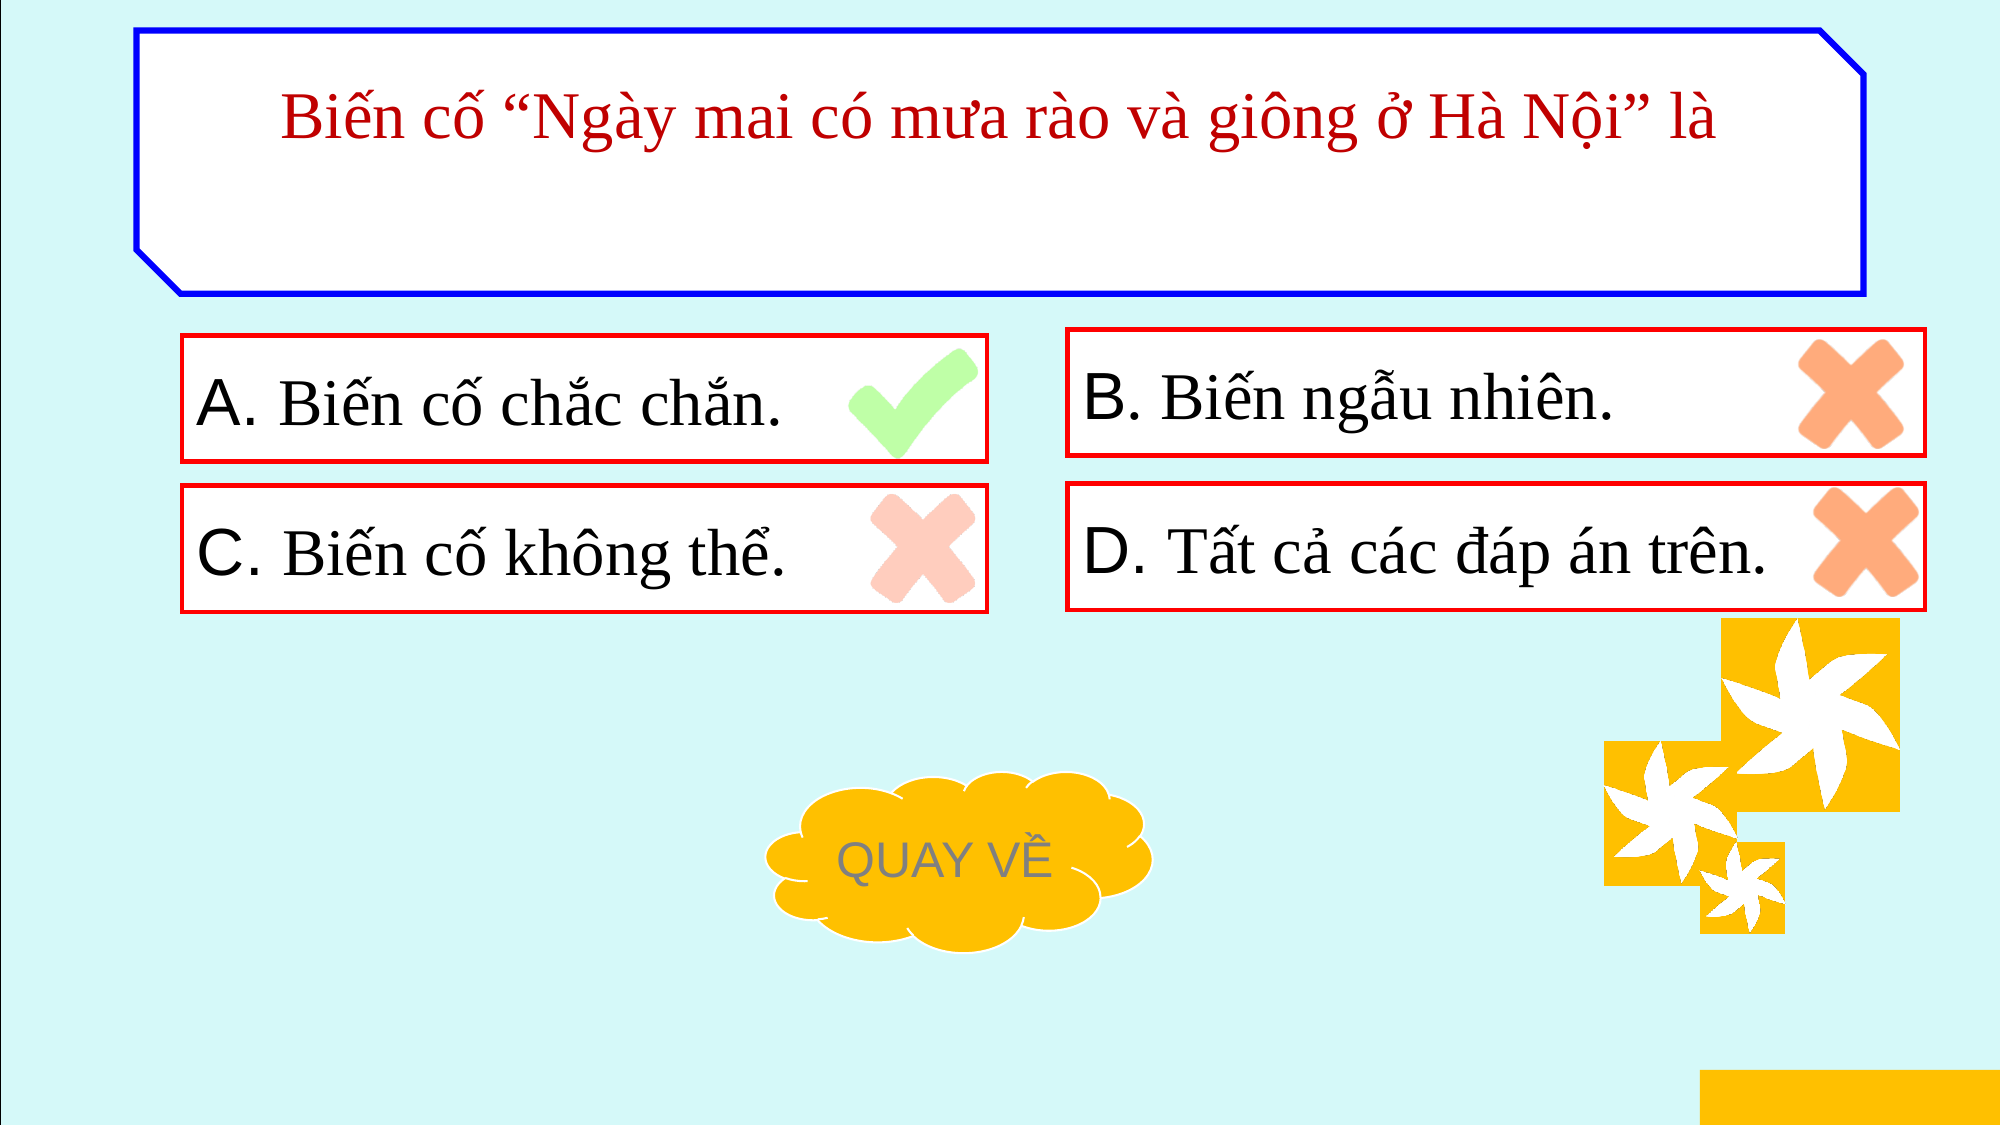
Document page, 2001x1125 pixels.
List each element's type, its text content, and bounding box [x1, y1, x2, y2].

text_box D. Tất cả các đáp án trên. [1066, 482, 1926, 611]
picture [1603, 618, 1900, 935]
text_box Biến cố “Ngày mai có mưa rào và giông ở Hà Nội” là [135, 29, 1865, 295]
picture [1798, 484, 1931, 601]
picture [841, 344, 988, 461]
text_box B. Biến ngẫu nhiên. [1066, 328, 1926, 457]
text_box [0, 0, 2000, 1125]
picture [1783, 336, 1916, 453]
text_box C. Biến cố không thể. [181, 484, 988, 613]
text_box A. Biến cố chắc chắn. [181, 334, 988, 463]
picture [855, 490, 988, 607]
text_box [1699, 1069, 2000, 1125]
text_box QUAY VỀ [764, 770, 1154, 955]
